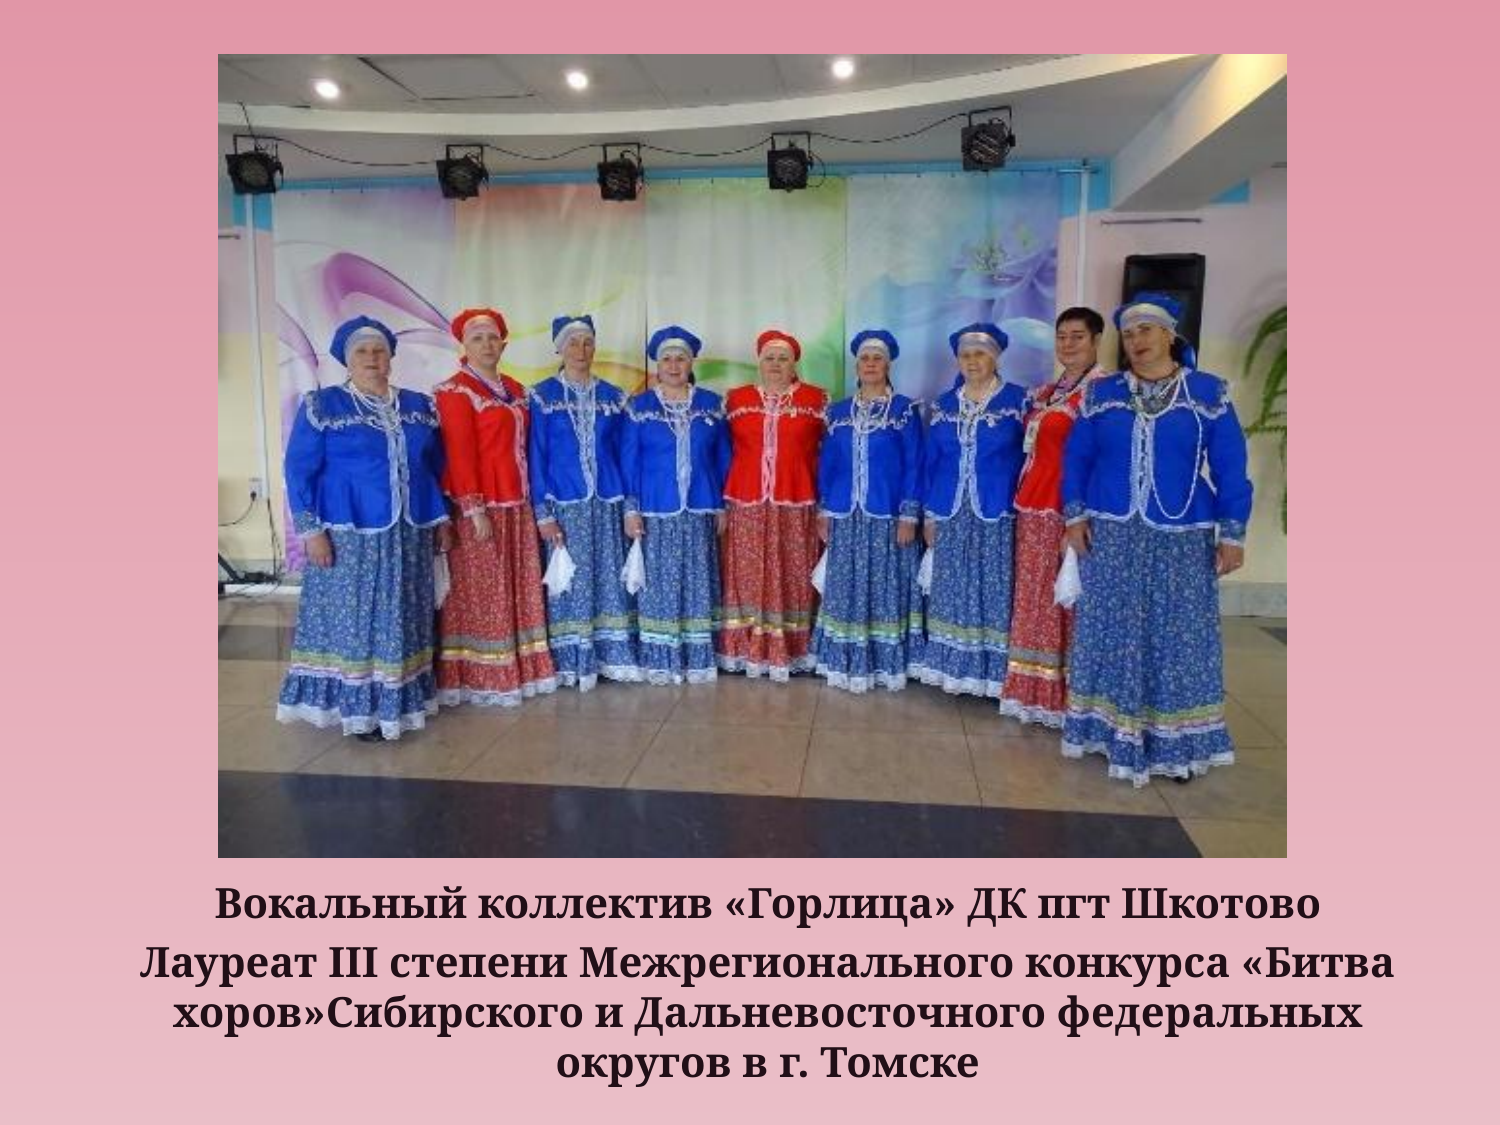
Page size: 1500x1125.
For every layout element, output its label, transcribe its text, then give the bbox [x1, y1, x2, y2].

subtitle Вокальный коллектив «Горлица» ДК пгт Шкотово Лауреат III степени Межрегионального конкурса «Битва хоров»Сибирского и Дальневосточного федеральных округов в г. Томске [88, 869, 1447, 1083]
picture [218, 54, 1288, 859]
